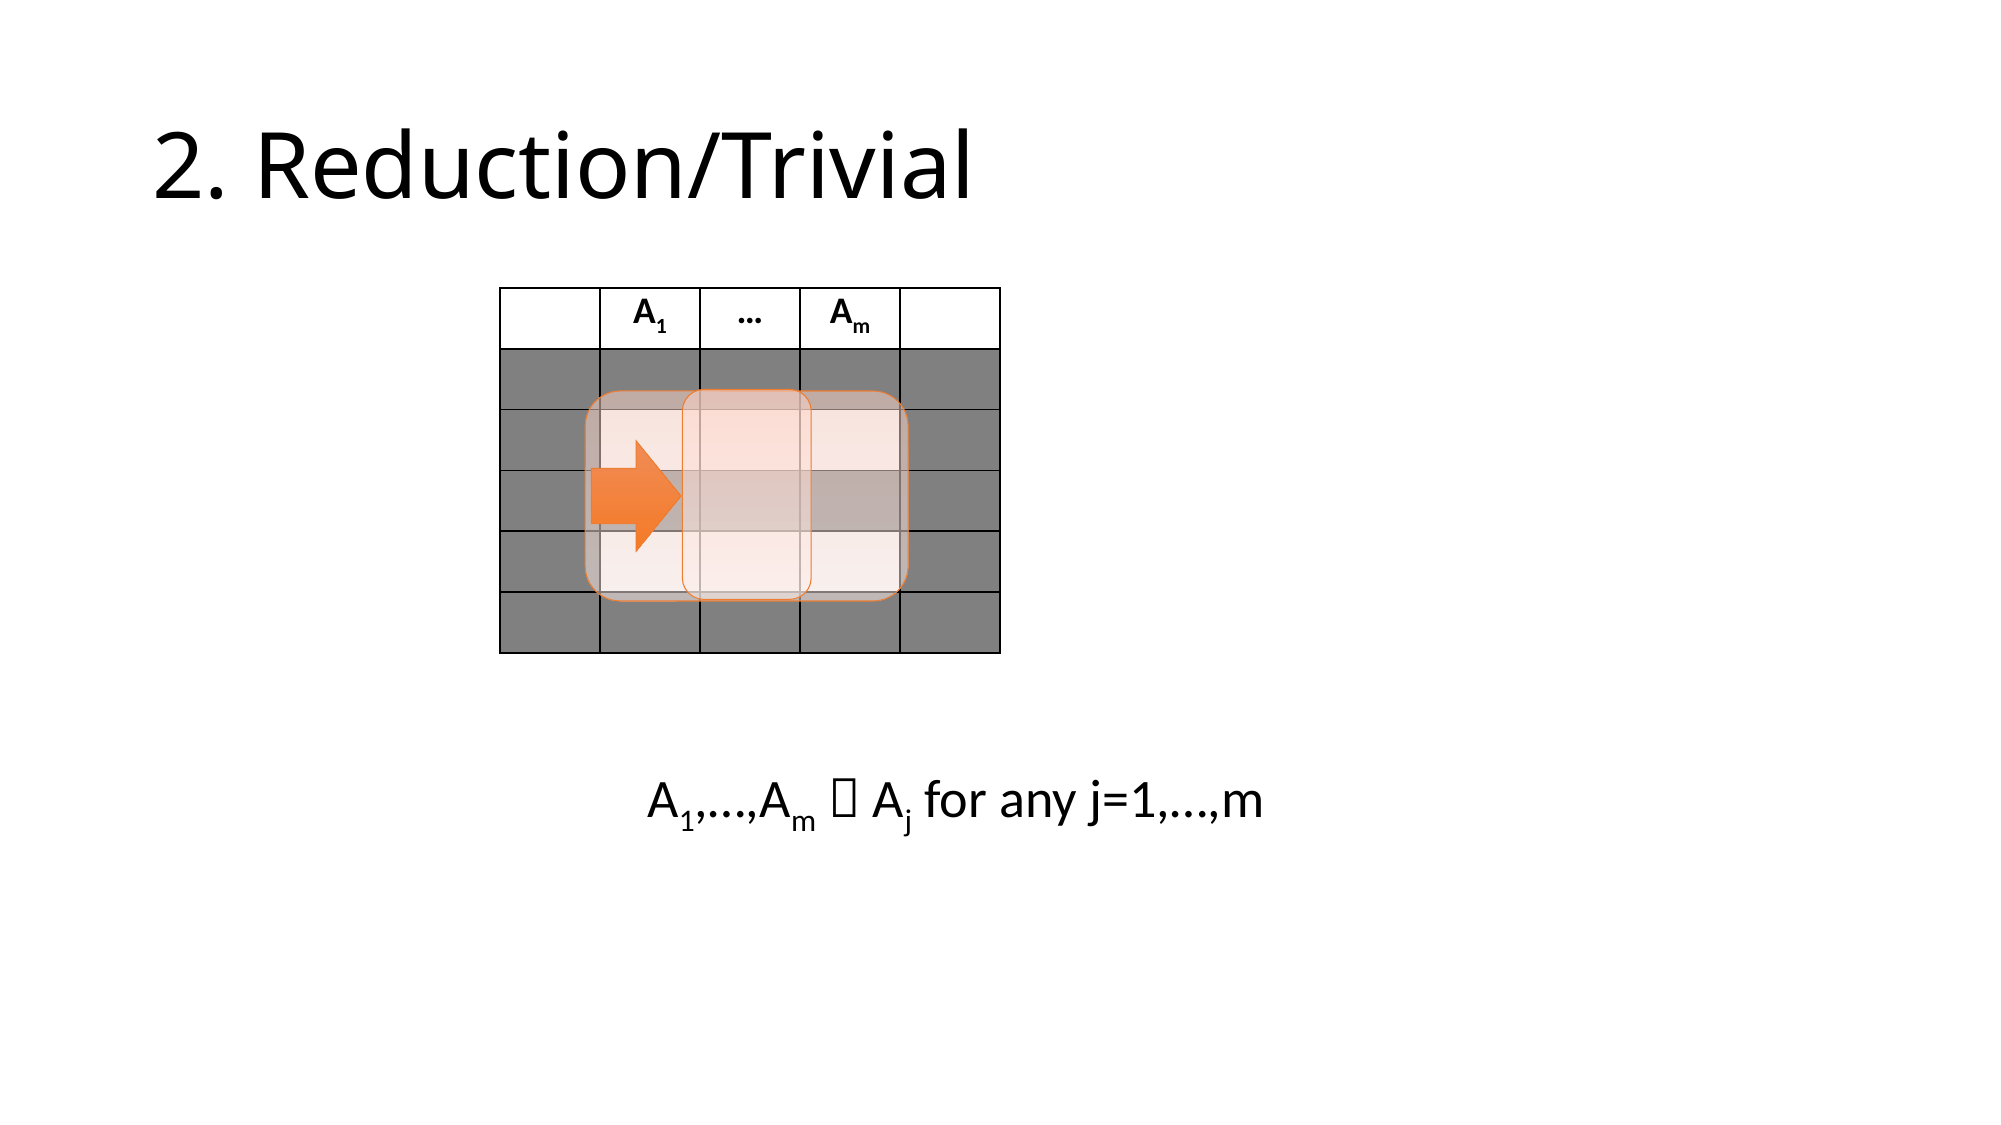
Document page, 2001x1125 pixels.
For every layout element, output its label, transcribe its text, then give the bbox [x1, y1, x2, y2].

text_box A1,…,Am  Aj for any j=1,…,m [525, 756, 1387, 846]
text_box [584, 390, 909, 602]
table_cell [601, 350, 699, 395]
table_cell [901, 593, 999, 652]
table_cell [501, 532, 594, 591]
table_cell [501, 593, 599, 652]
table_cell [501, 350, 599, 409]
table_cell [501, 471, 584, 530]
table_header A1 [601, 289, 699, 348]
title 2. Reduction/Trivial [137, 59, 1863, 278]
table_cell [901, 532, 999, 591]
table_cell [501, 410, 588, 470]
table_header [501, 289, 599, 348]
table_header [901, 289, 999, 348]
table_cell [701, 602, 799, 652]
table_cell [909, 471, 999, 530]
table_cell [801, 593, 899, 652]
table_cell [801, 350, 899, 400]
table_header Am [801, 289, 899, 348]
table_cell [601, 597, 699, 652]
text_box [590, 439, 682, 553]
table_cell [901, 350, 999, 409]
table_cell [906, 410, 999, 470]
table_cell [701, 350, 799, 390]
text_box [681, 388, 812, 600]
table_header … [701, 289, 799, 348]
